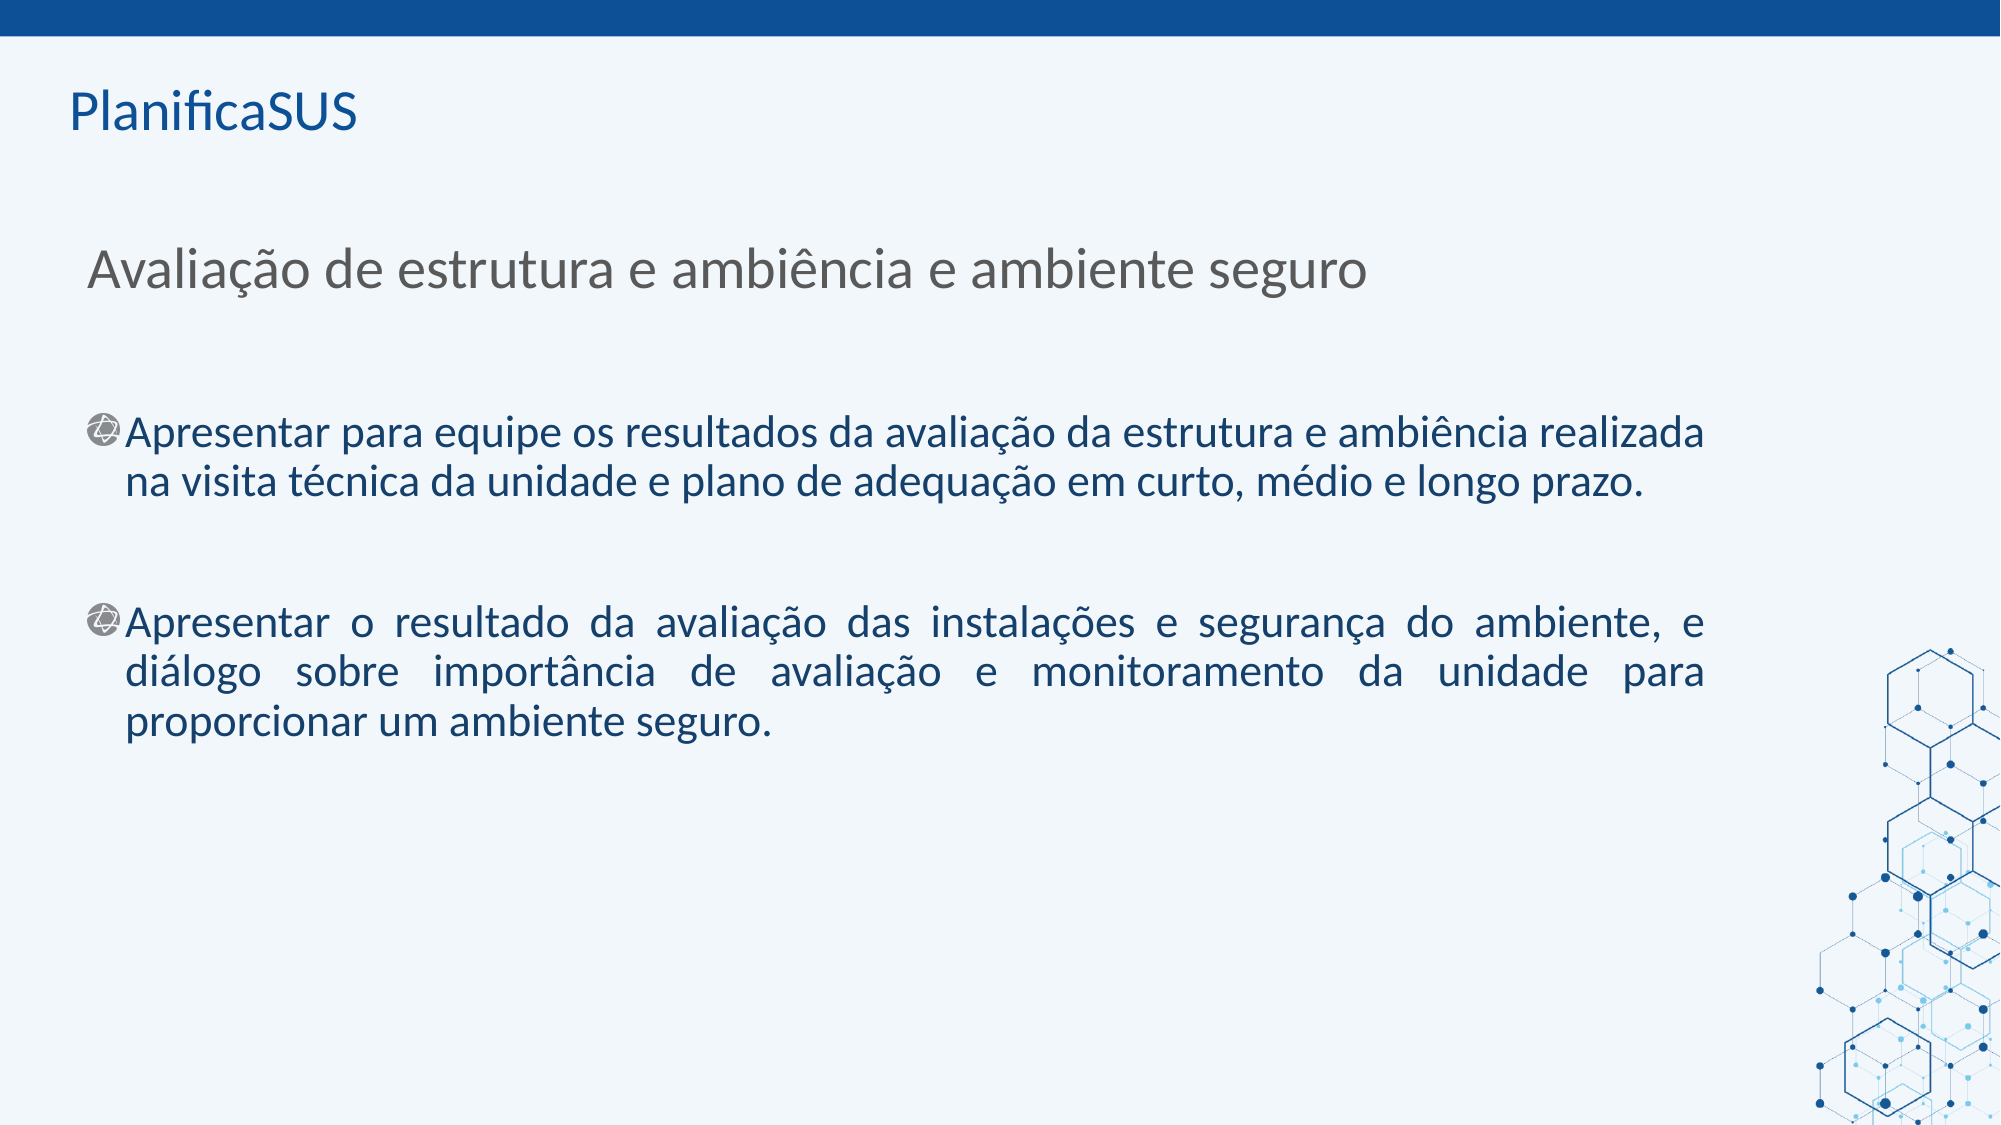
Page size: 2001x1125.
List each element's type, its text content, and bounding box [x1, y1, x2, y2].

picture [87, 603, 120, 636]
picture [87, 413, 120, 446]
title Avaliação de estrutura e ambiência e ambiente seguro [72, 160, 1722, 379]
list Apresentar para equipe os resultados da avaliação da estrutura e ambiência realizada na visita técnica da unidade e plano de adequação em curto, médio e longo prazo. Apresentar o resultado da avaliação das instalações e segurança do ambiente, e diálogo sobre importância de avaliação e monitoramento da unidade para proporcionar um ambiente seguro. [72, 400, 1722, 999]
picture [1793, 648, 2001, 1125]
